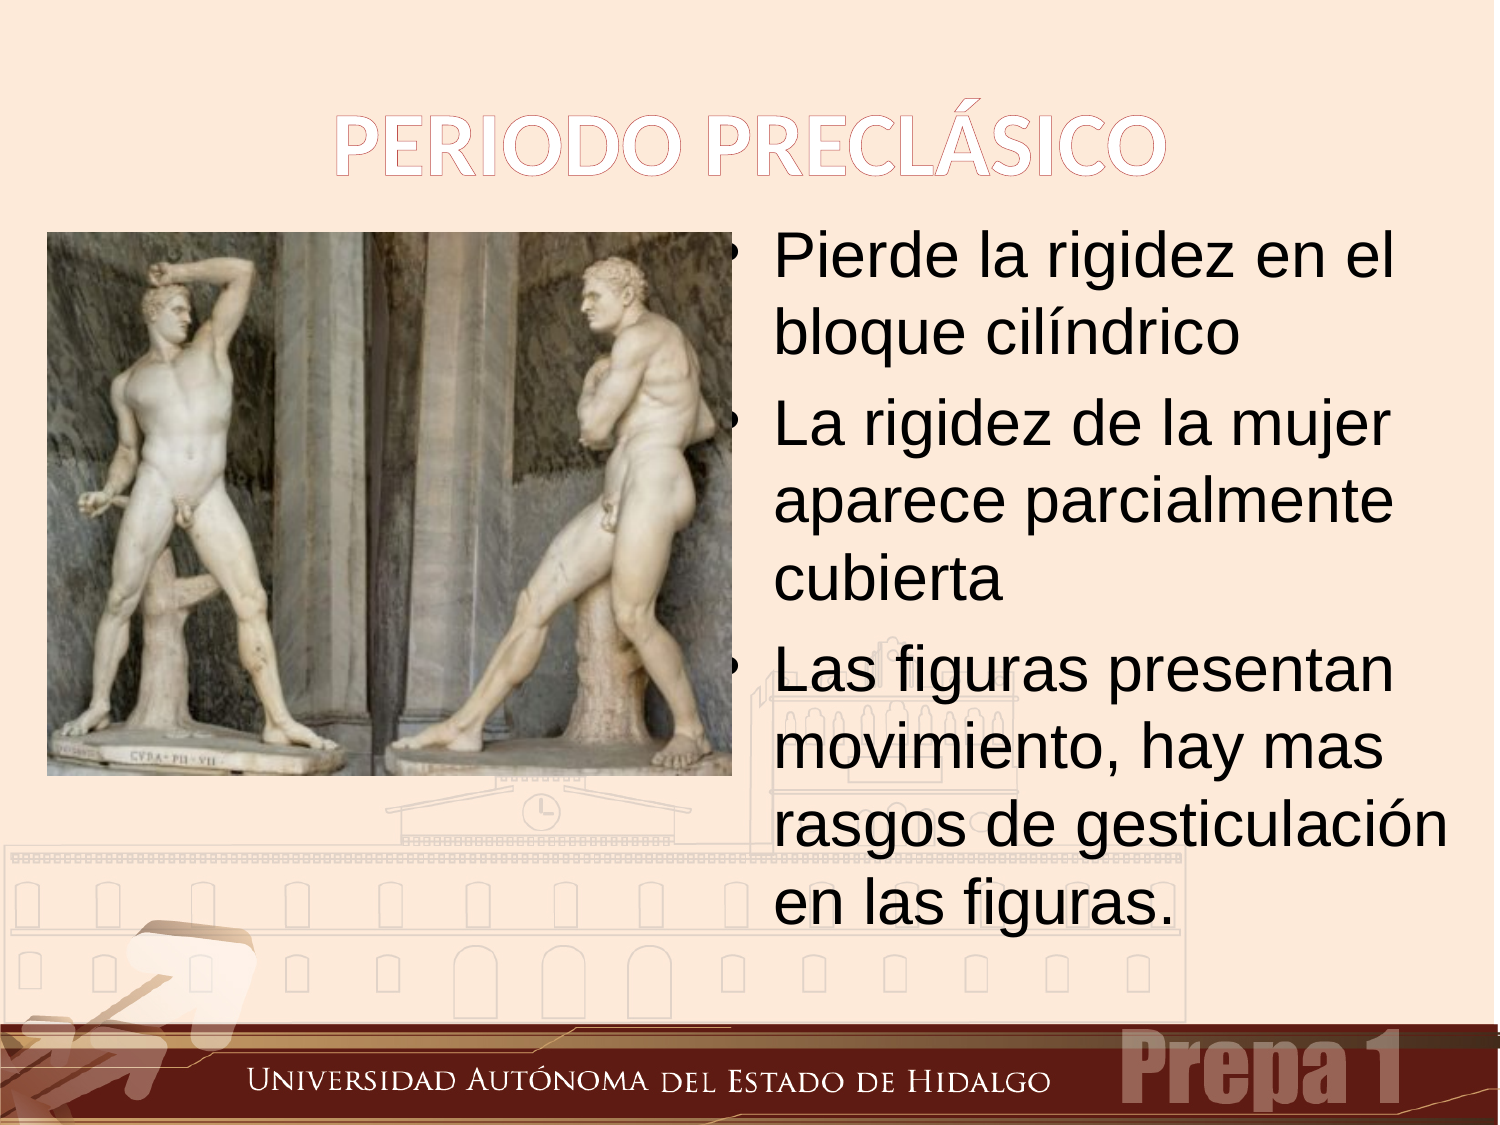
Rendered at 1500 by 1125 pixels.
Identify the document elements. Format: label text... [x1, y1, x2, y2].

title PERIODO PRECLÁSICO [75, 45, 1425, 230]
picture [0, 0, 1500, 1125]
list Pierde la rigidez en el bloque cilíndrico La rigidez de la mujer aparece parcialmente cubierta Las figuras presentan movimiento, hay mas rasgos de gesticulación en las figuras. [703, 204, 1500, 948]
